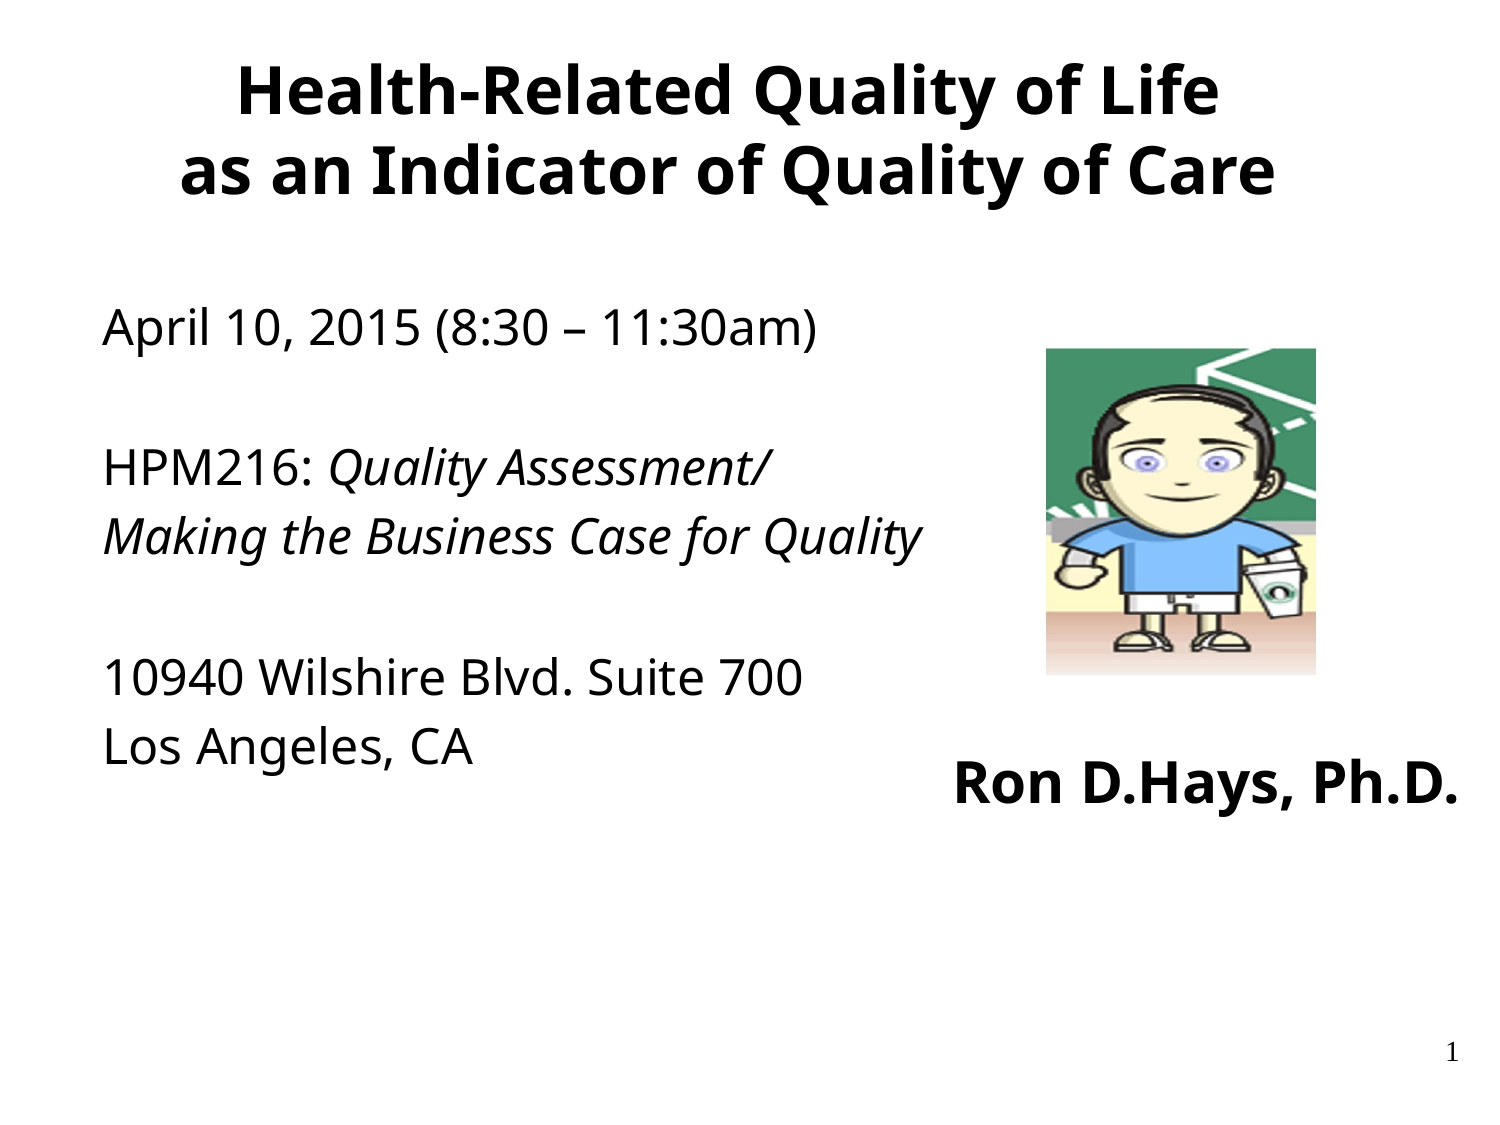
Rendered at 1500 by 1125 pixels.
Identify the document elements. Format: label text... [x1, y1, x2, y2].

slide_number 1 [1080, 1024, 1476, 1103]
list April 10, 2015 (8:30 – 11:30am) HPM216: Quality Assessment/ Making the Business Case for Quality 10940 Wilshire Blvd. Suite 700 Los Angeles, CA [87, 287, 1169, 1006]
title Health-Related Quality of Life as an Indicator of Quality of Care [0, 24, 1476, 216]
text_box Ron D.Hays, Ph.D. [937, 737, 1500, 823]
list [824, 249, 1476, 781]
